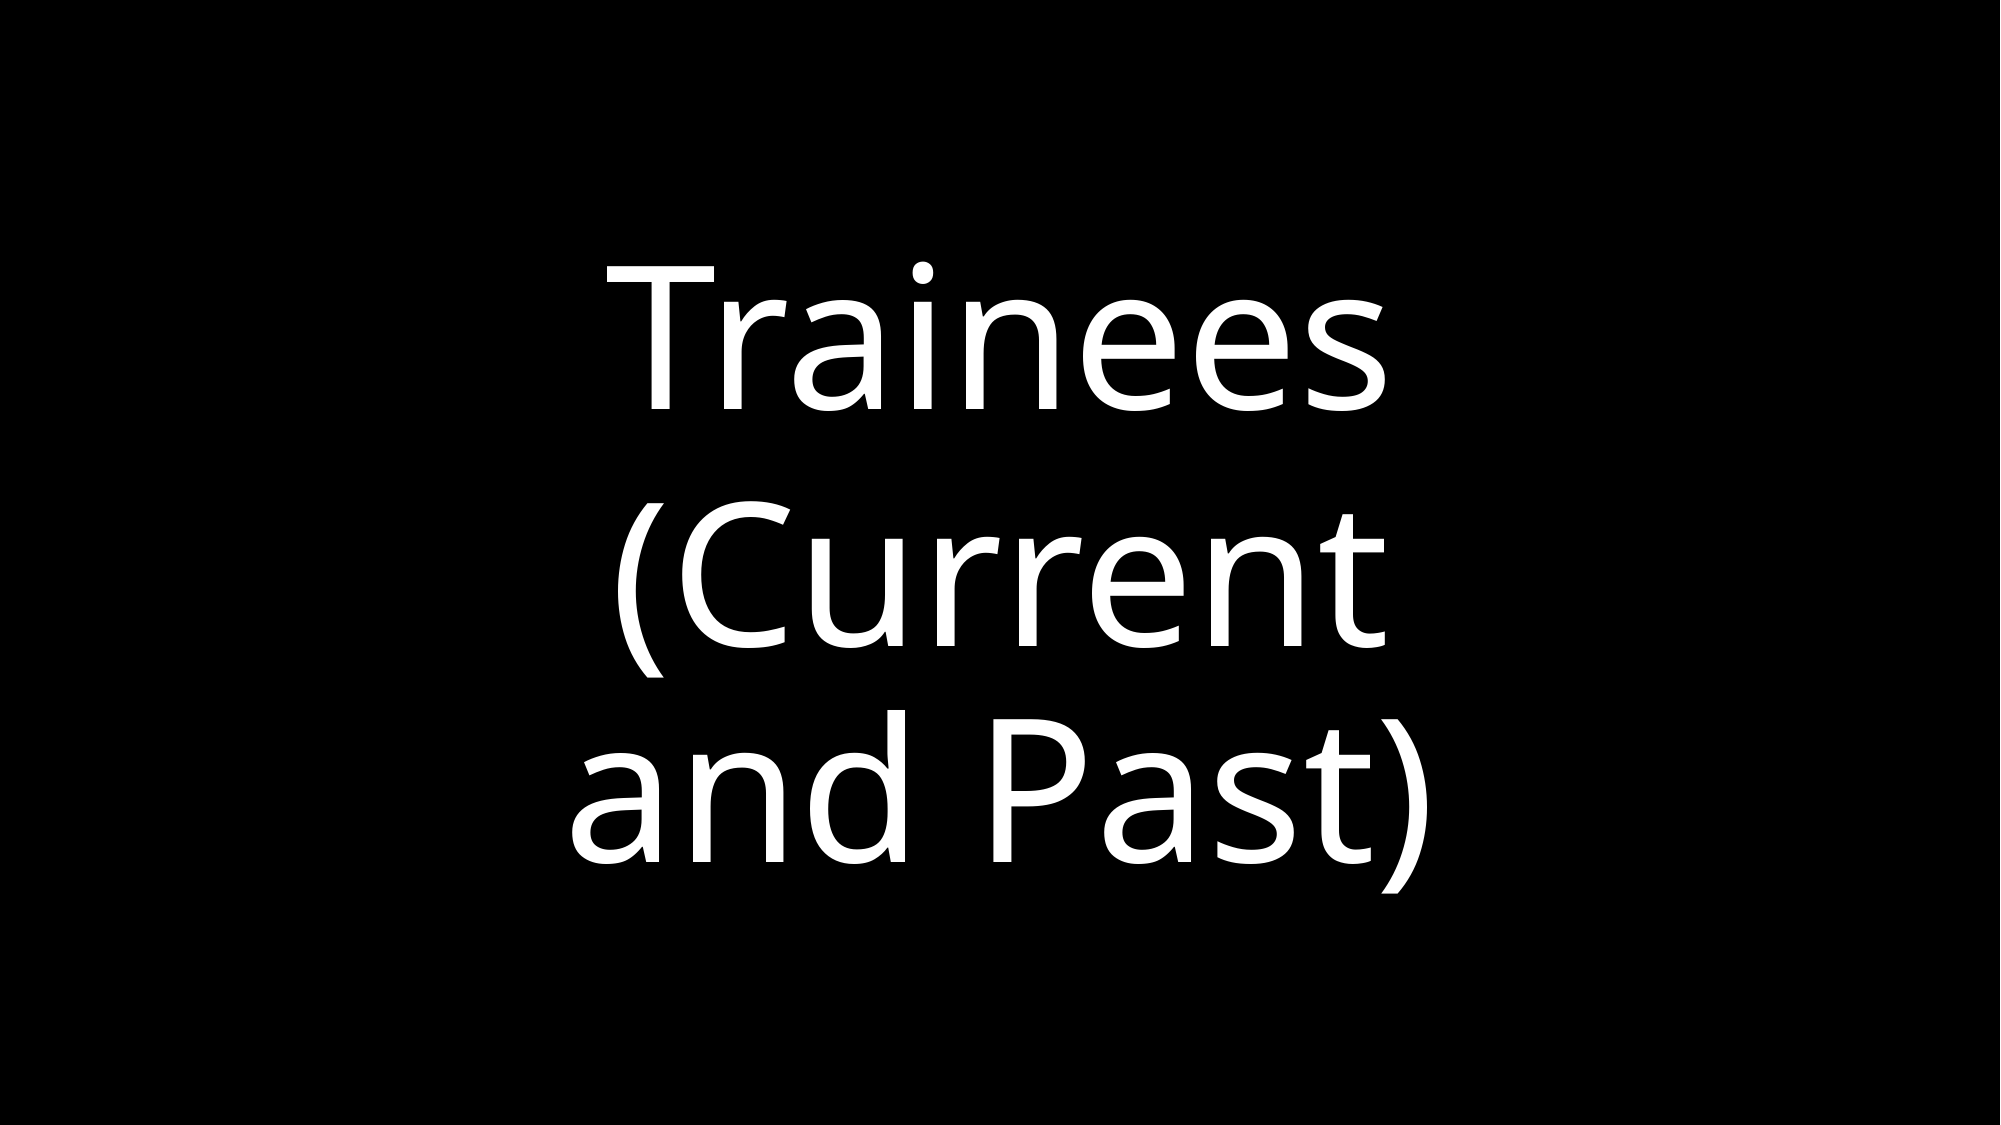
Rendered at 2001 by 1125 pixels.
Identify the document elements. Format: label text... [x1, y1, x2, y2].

list Trainees (Current and Past) [470, 229, 1530, 896]
